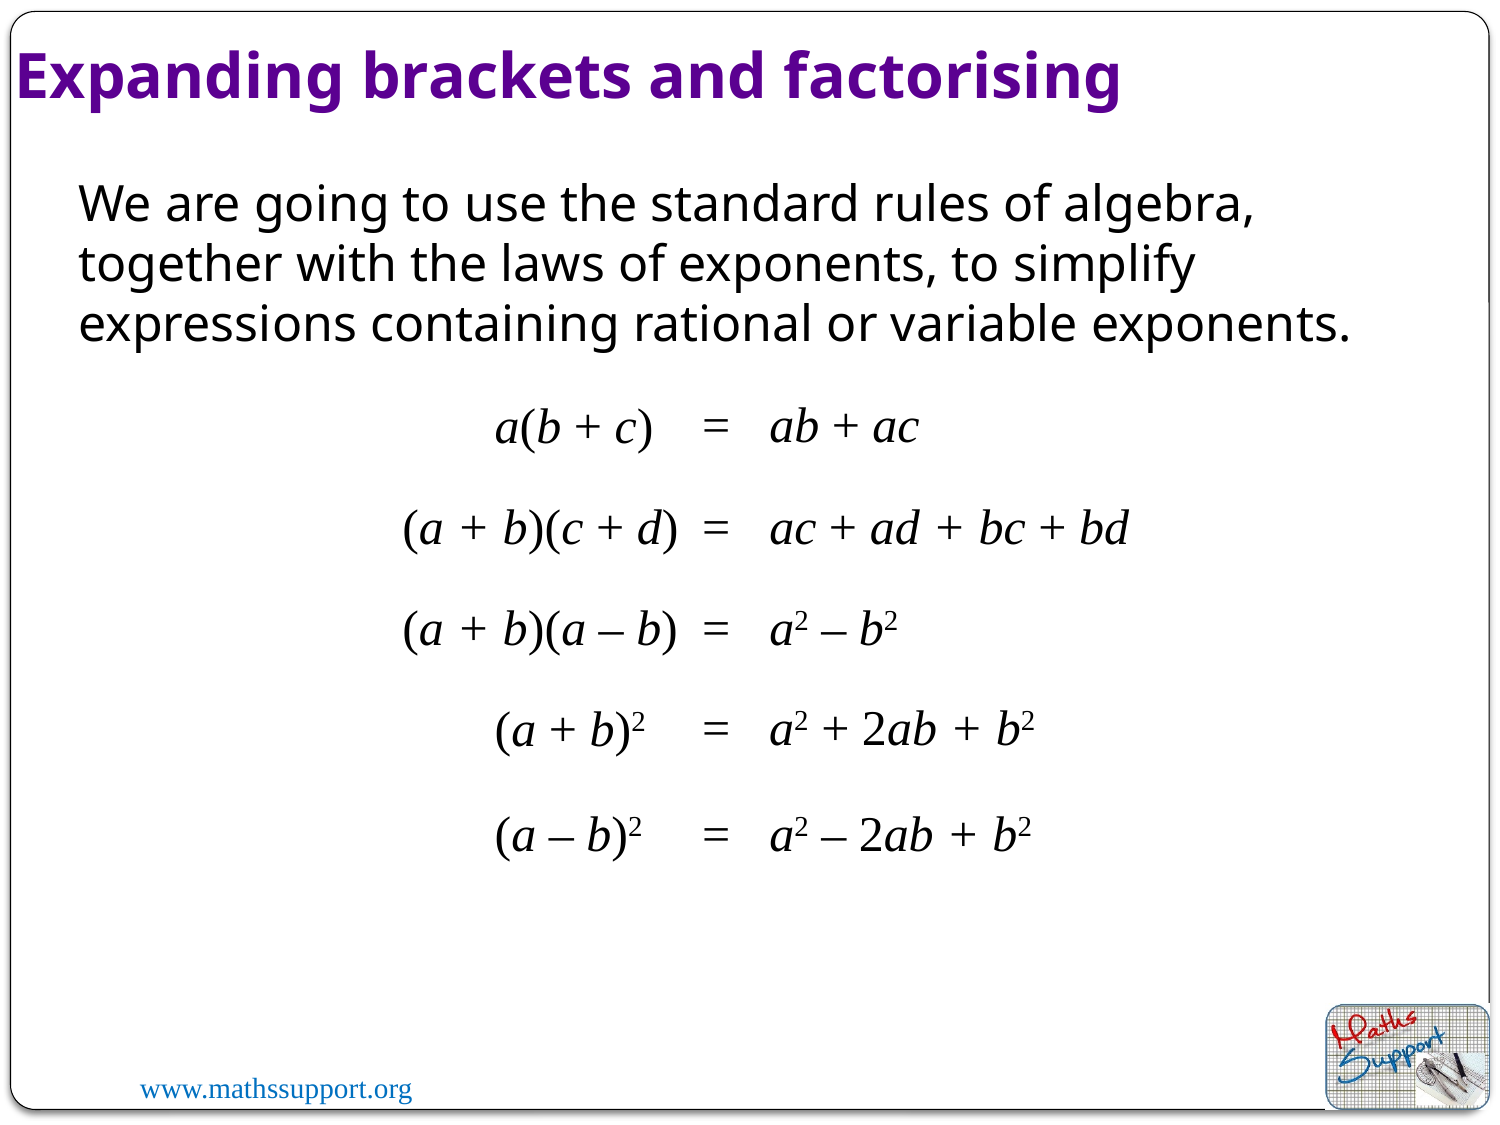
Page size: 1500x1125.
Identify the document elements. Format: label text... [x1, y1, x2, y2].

text_box a2 – 2ab + b2 [754, 794, 1125, 869]
text_box a(b + c) [479, 385, 727, 461]
text_box a2 – b2 [754, 587, 1001, 663]
text_box a2 + 2ab + b2 [754, 688, 1113, 764]
text_box We are going to use the standard rules of algebra, together with the laws of exponents, to simplify expressions containing rational or variable exponents. [63, 163, 1407, 359]
text_box (a + b)(a – b) [387, 588, 687, 663]
text_box = [687, 385, 750, 460]
text_box = [687, 587, 750, 663]
text_box ab + ac [754, 385, 1001, 460]
text_box = [687, 688, 750, 764]
text_box (a + b)(c + d) [387, 487, 687, 562]
text_box (a – b)2 [479, 794, 727, 870]
text_box = [687, 486, 750, 562]
text_box = [687, 794, 750, 869]
text_box ac + ad + bc + bd [754, 486, 1150, 562]
text_box [1324, 1004, 1488, 1106]
text_box [130, 1074, 414, 1109]
title Expanding brackets and factorising [0, 28, 1275, 127]
text_box (a + b)2 [479, 688, 687, 764]
picture [1325, 1003, 1490, 1110]
